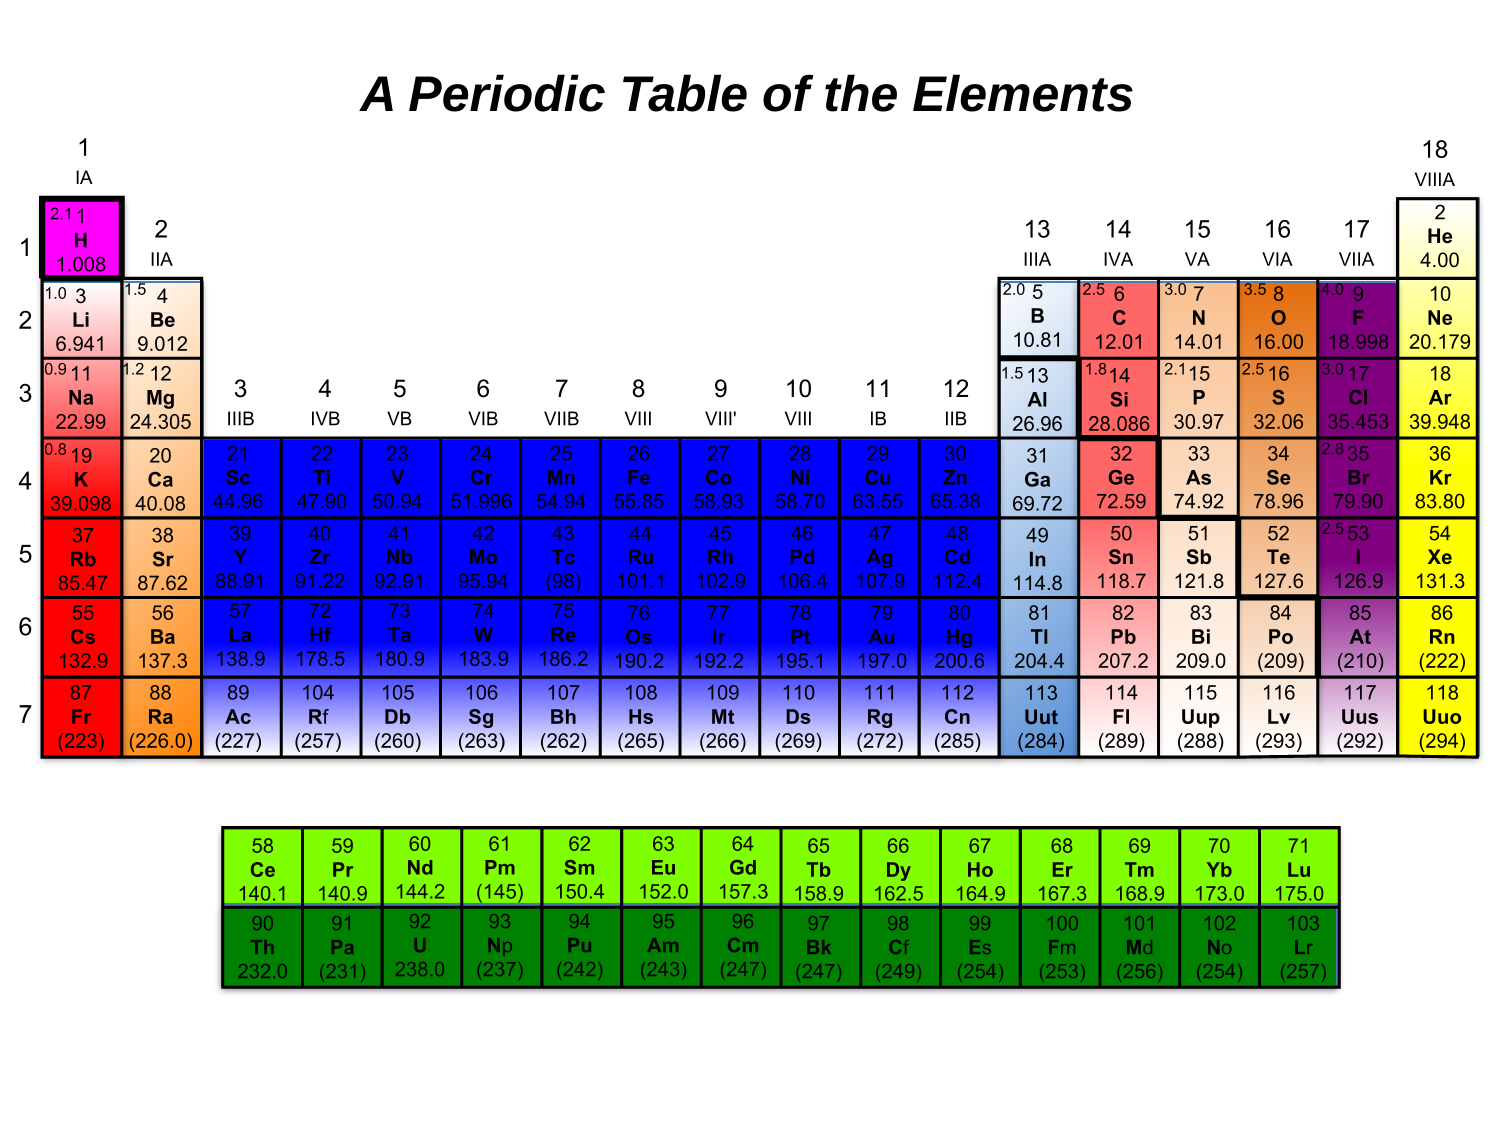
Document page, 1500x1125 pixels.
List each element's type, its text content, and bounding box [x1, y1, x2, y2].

picture [14, 128, 1484, 993]
text_box A Periodic Table of the Elements [345, 54, 1151, 127]
